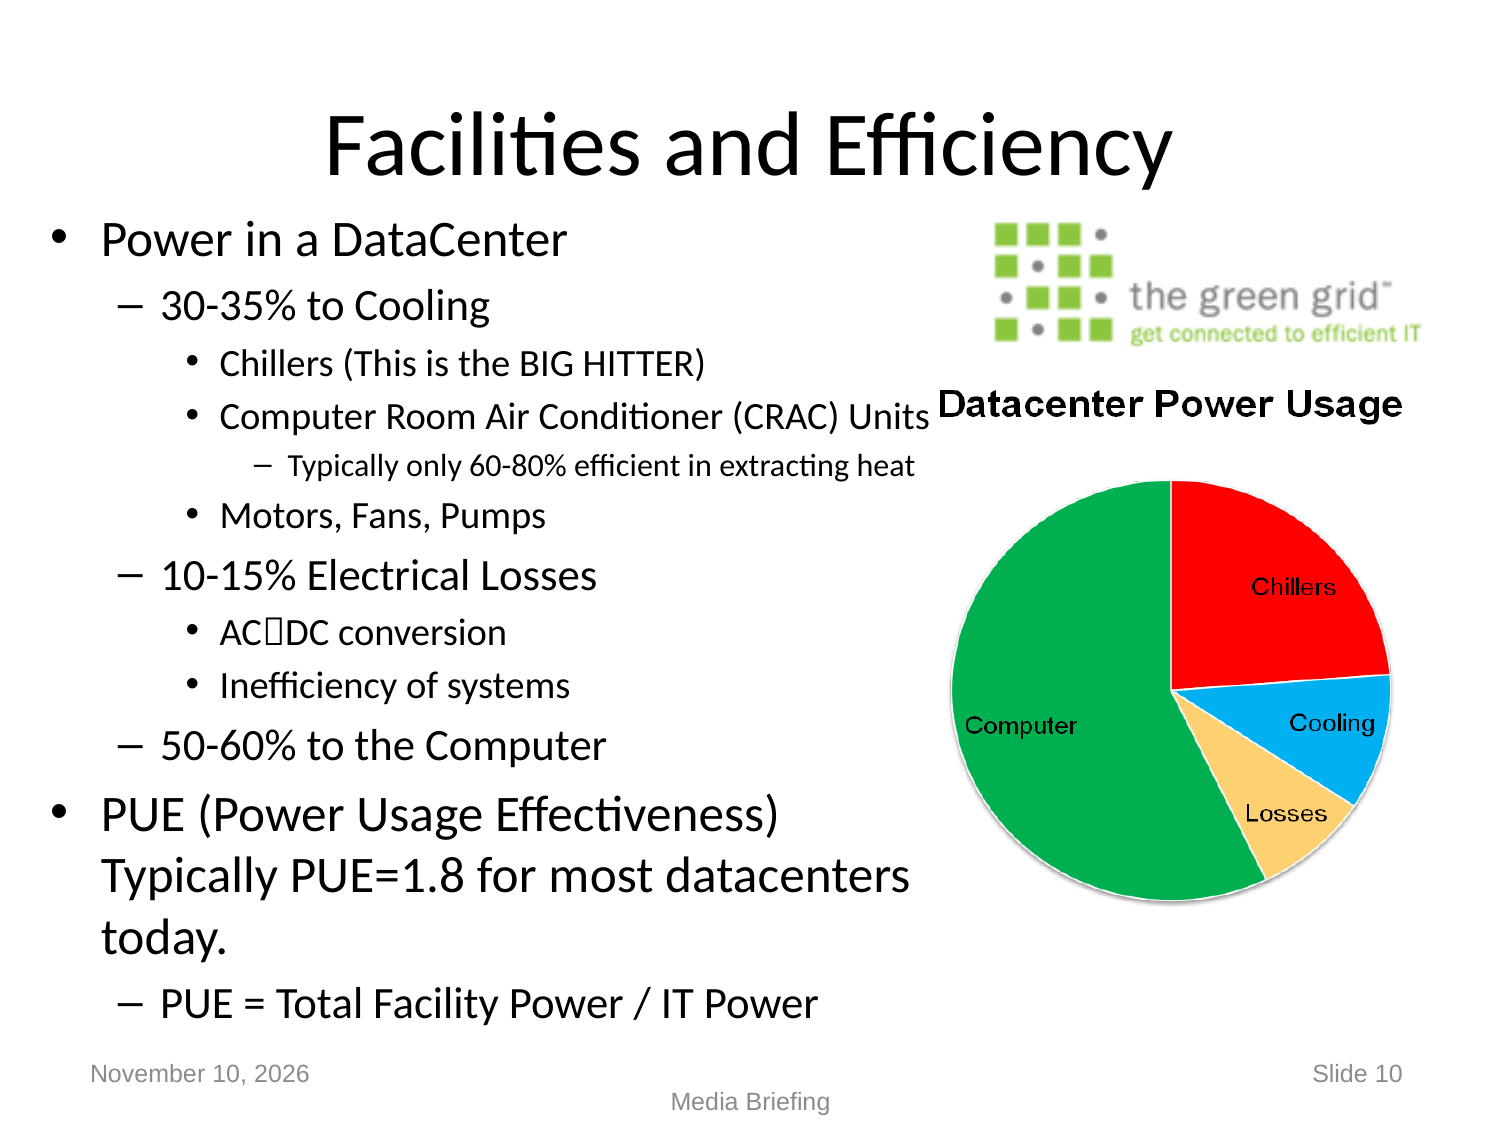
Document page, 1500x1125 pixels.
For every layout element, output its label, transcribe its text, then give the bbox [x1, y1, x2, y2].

list Power in a DataCenter 30-35% to Cooling Chillers (This is the BIG HITTER) Computer Room Air Conditioner (CRAC) Units Typically only 60-80% efficient in extracting heat Motors, Fans, Pumps 10-15% Electrical Losses ACDC conversion Inefficiency of systems 50-60% to the Computer PUE (Power Usage Effectiveness) Typically PUE=1.8 for most datacenters today. PUE = Total Facility Power / IT Power [34, 197, 963, 1049]
picture [984, 212, 1500, 359]
title Facilities and Efficiency [75, 45, 1425, 233]
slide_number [75, 1042, 425, 1103]
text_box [849, 368, 1492, 953]
footer Media Briefing [362, 1076, 1139, 1125]
slide_number Slide 10 [1074, 1042, 1425, 1103]
